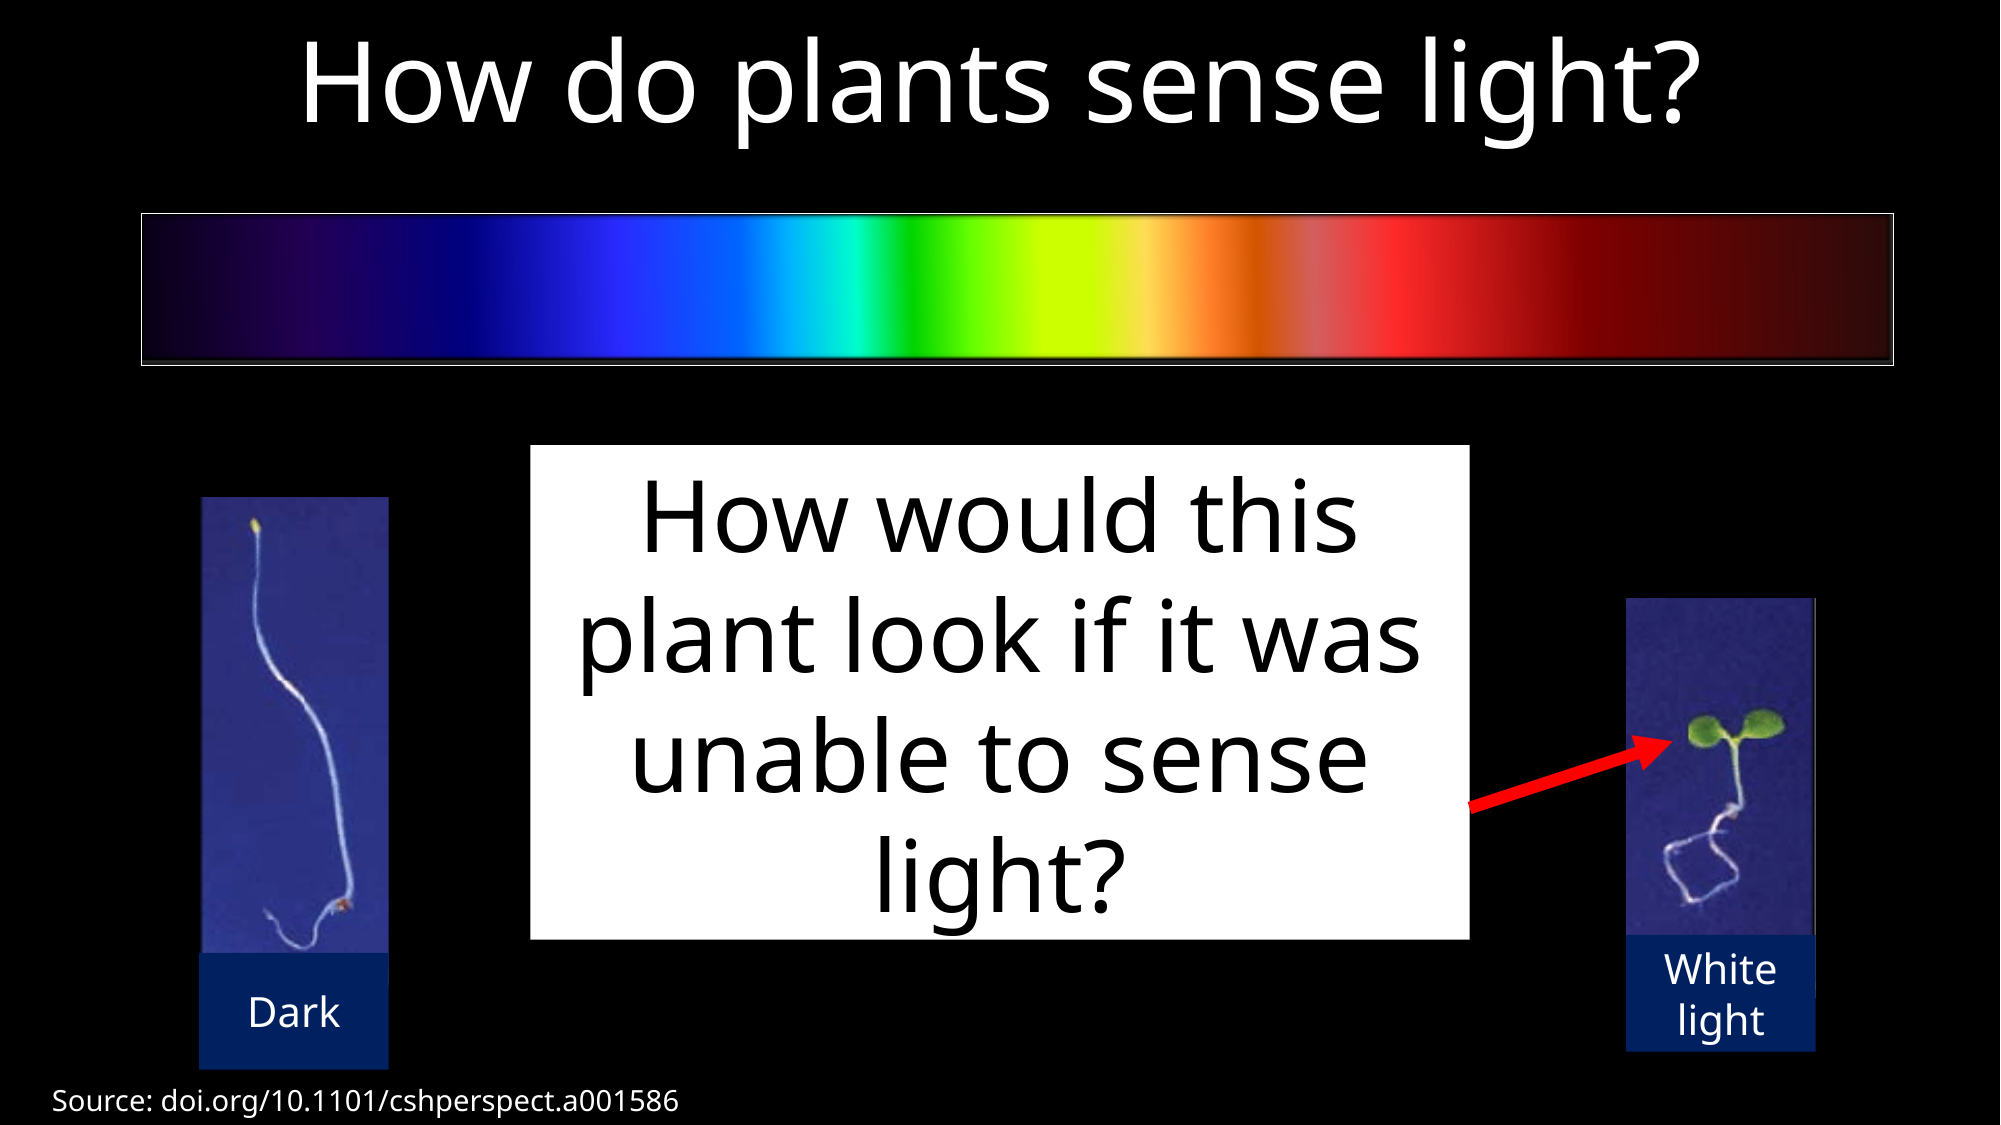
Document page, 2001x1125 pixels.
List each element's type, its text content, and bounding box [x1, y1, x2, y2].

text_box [1469, 741, 1673, 808]
text_box How do plants sense light? [106, 2, 1894, 153]
text_box Dark [198, 952, 390, 1071]
picture [141, 213, 1894, 366]
picture [1626, 598, 1816, 998]
picture [199, 497, 389, 988]
text_box White light [1625, 934, 1817, 1053]
text_box How would this plant look if it was unable to sense light? [530, 445, 1470, 940]
text_box Source: doi.org/10.1101/cshperspect.a001586 [37, 1074, 841, 1125]
